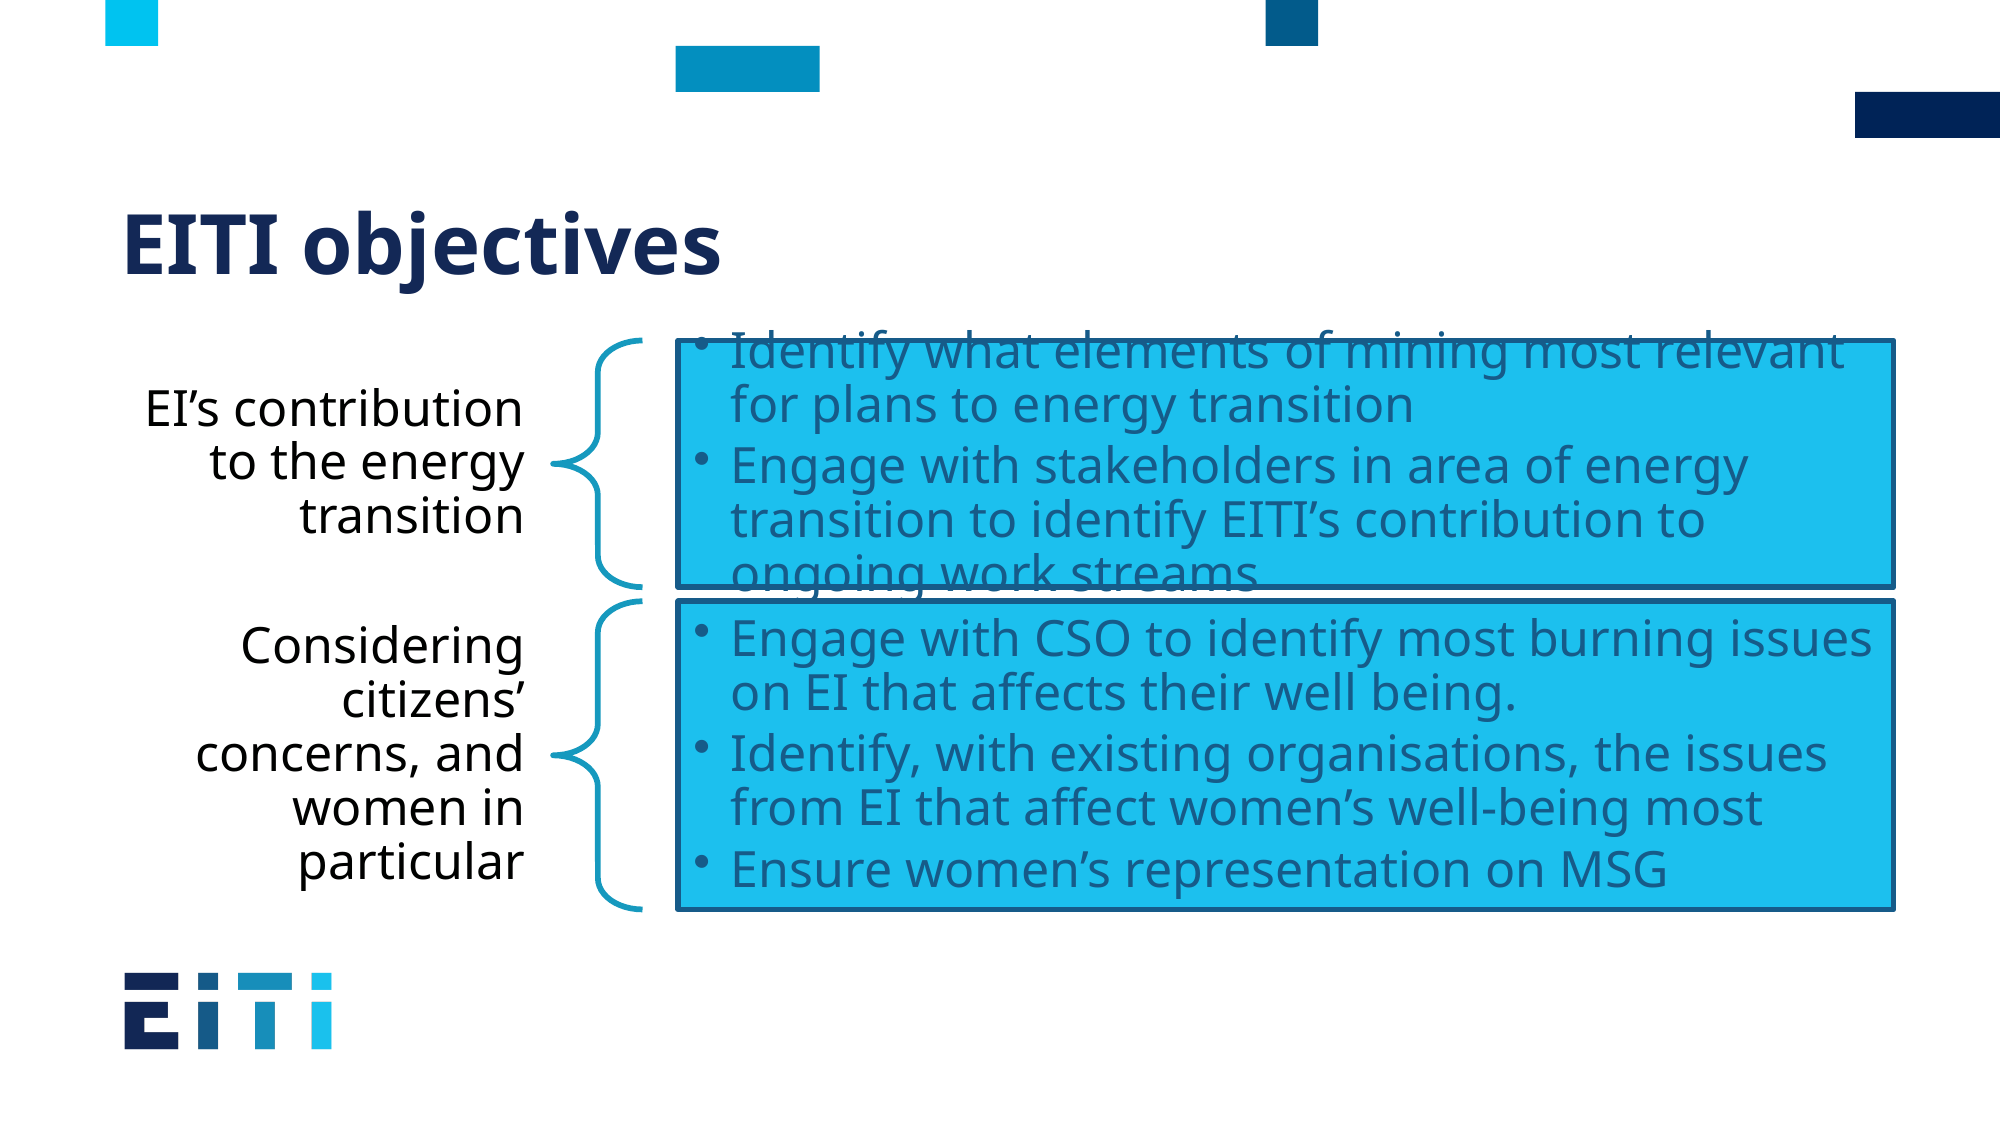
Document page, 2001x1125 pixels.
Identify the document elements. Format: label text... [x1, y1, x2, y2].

picture [105, 955, 351, 1067]
title EITI objectives [105, 196, 1895, 307]
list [105, 331, 1895, 919]
